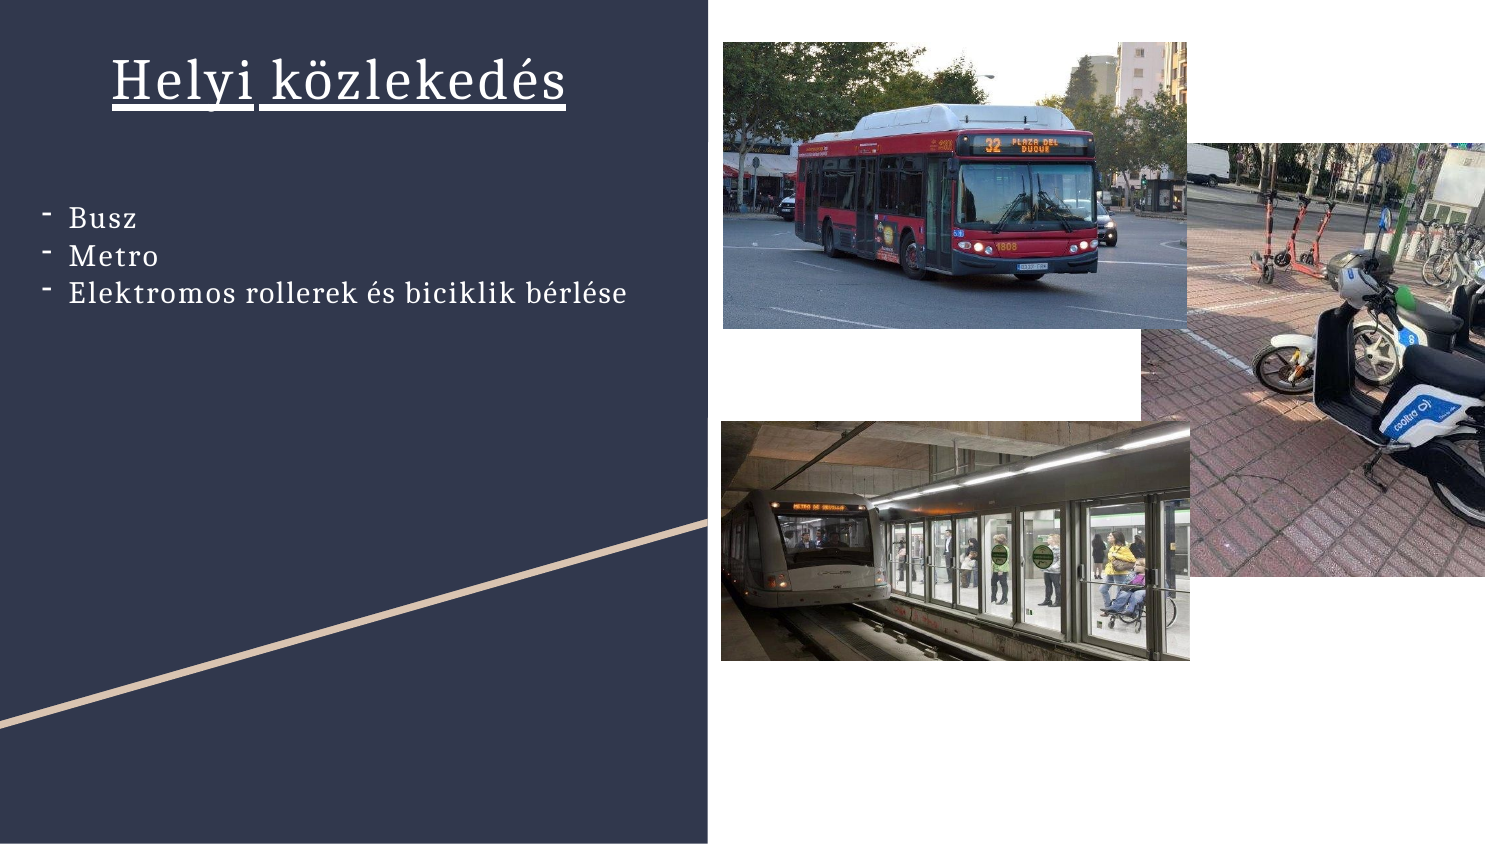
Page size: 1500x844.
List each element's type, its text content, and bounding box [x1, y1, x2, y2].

title Helyi közlekedés [109, 39, 598, 183]
text_box Busz Metro Elektromos rollerek és biciklik bérlése [39, 195, 658, 310]
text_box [720, 42, 1486, 661]
